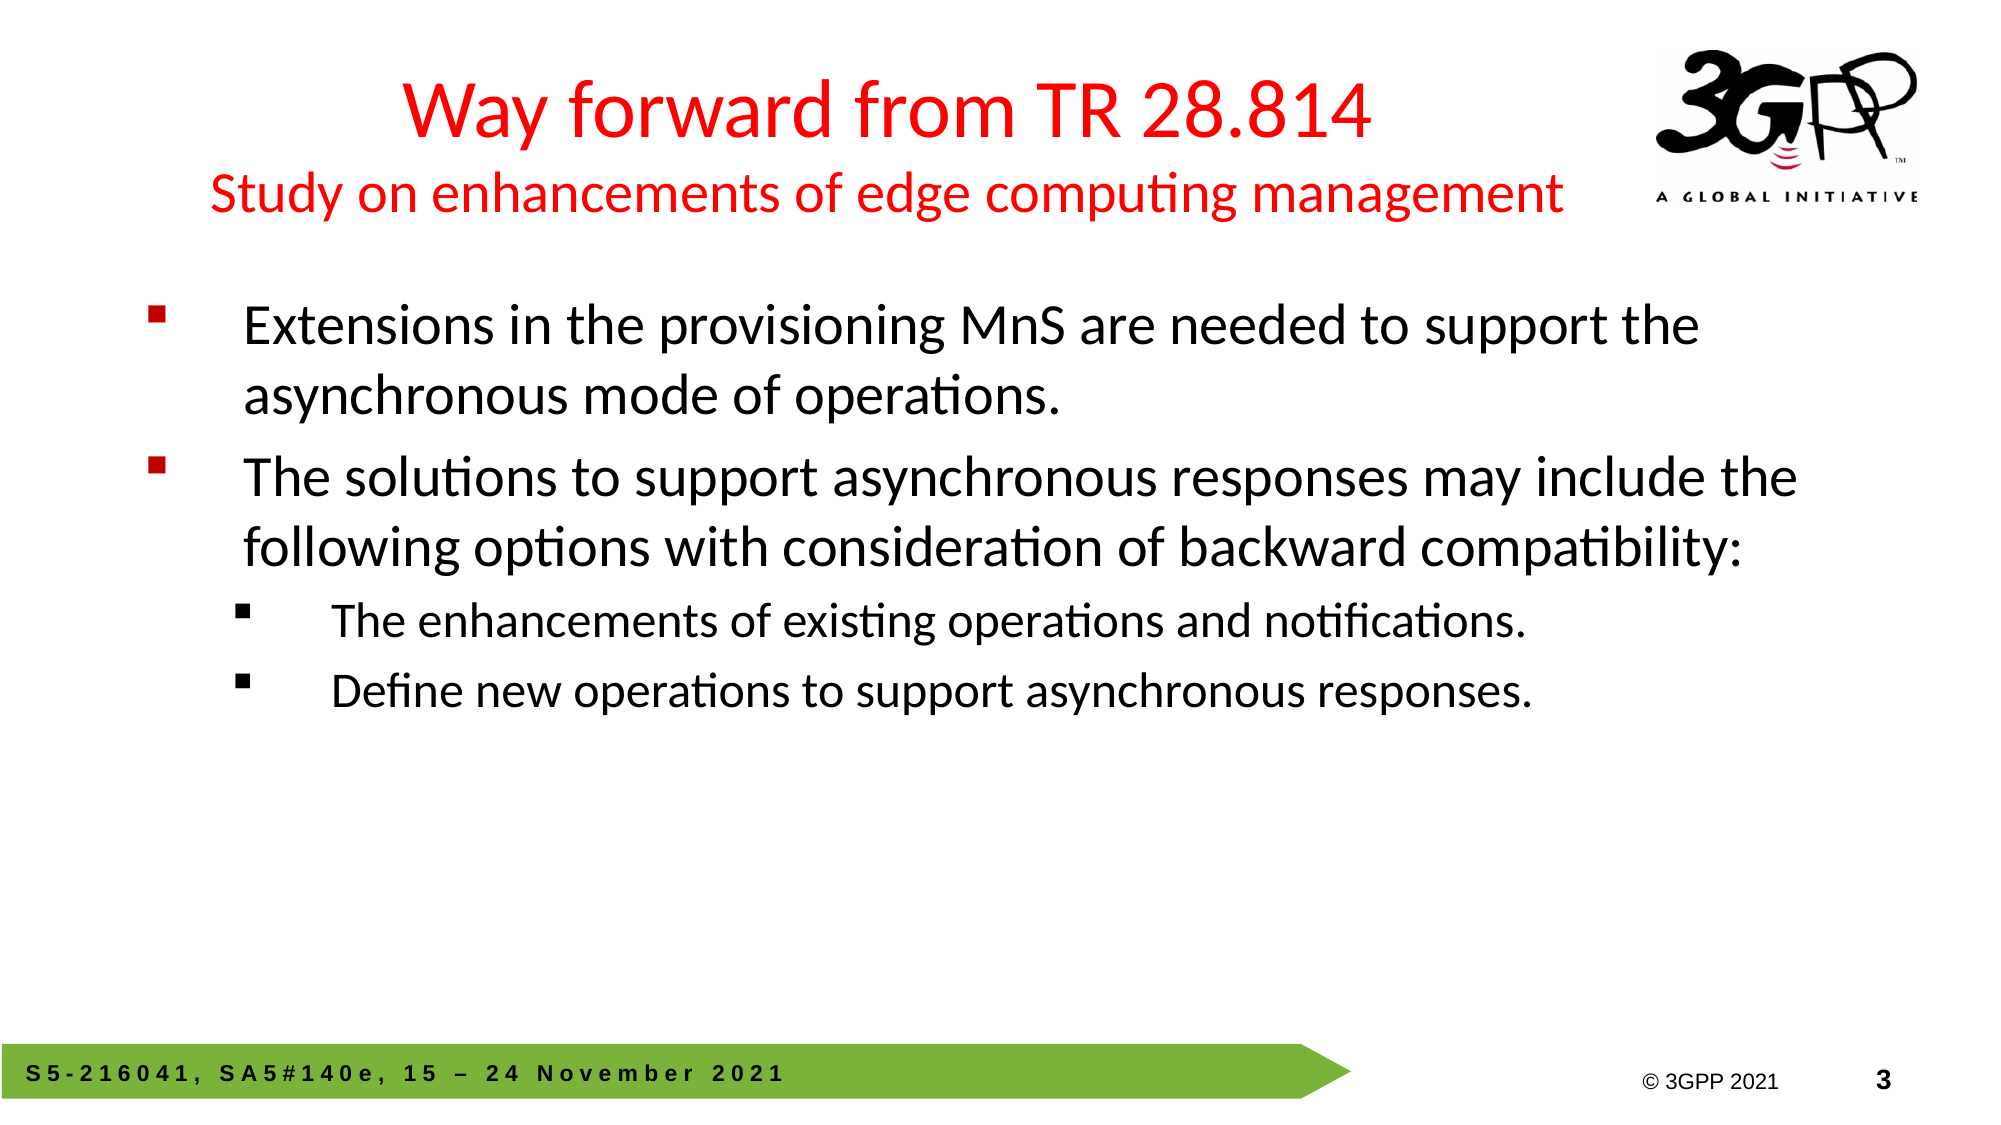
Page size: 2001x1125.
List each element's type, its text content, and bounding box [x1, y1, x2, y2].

title Way forward from TR 28.814 Study on enhancements of edge computing management [99, 45, 1677, 233]
text_box Extensions in the provisioning MnS are needed to support the asynchronous mode of operations. The solutions to support asynchronous responses may include the following options with consideration of backward compatibility: The enhancements of existing operations and notifications. Define new operations to support asynchronous responses. [128, 278, 1887, 1024]
picture [1677, 50, 1917, 202]
